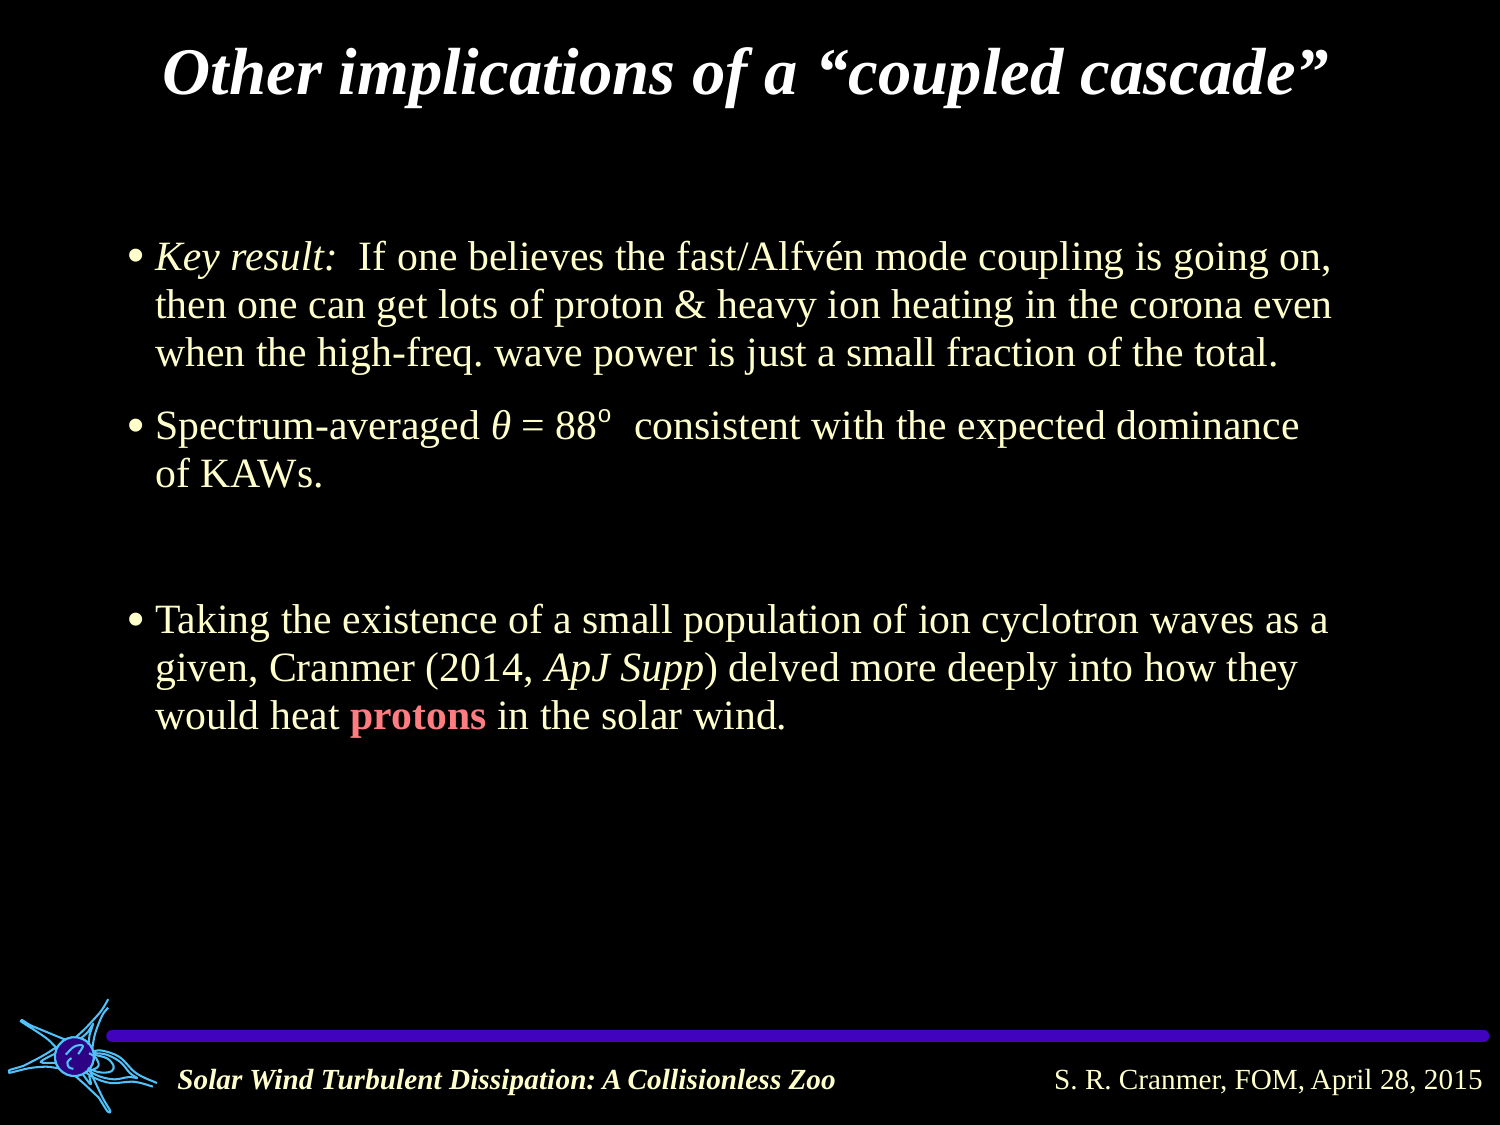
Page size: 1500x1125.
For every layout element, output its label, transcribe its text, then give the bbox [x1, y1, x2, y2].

text_box Other implications of a “coupled cascade” [18, 10, 1475, 125]
text_box Key result: If one believes the fast/Alfvén mode coupling is going on, then one can get lots of proton & heavy ion heating in the corona even when the high-freq. wave power is just a small fraction of the total. Spectrum-averaged θ = 88o consistent with the expected dominance of KAWs. Taking the existence of a small population of ion cyclotron waves as a given, Cranmer (2014, ApJ Supp) delved more deeply into how they would heat protons in the solar wind. [112, 224, 1350, 747]
